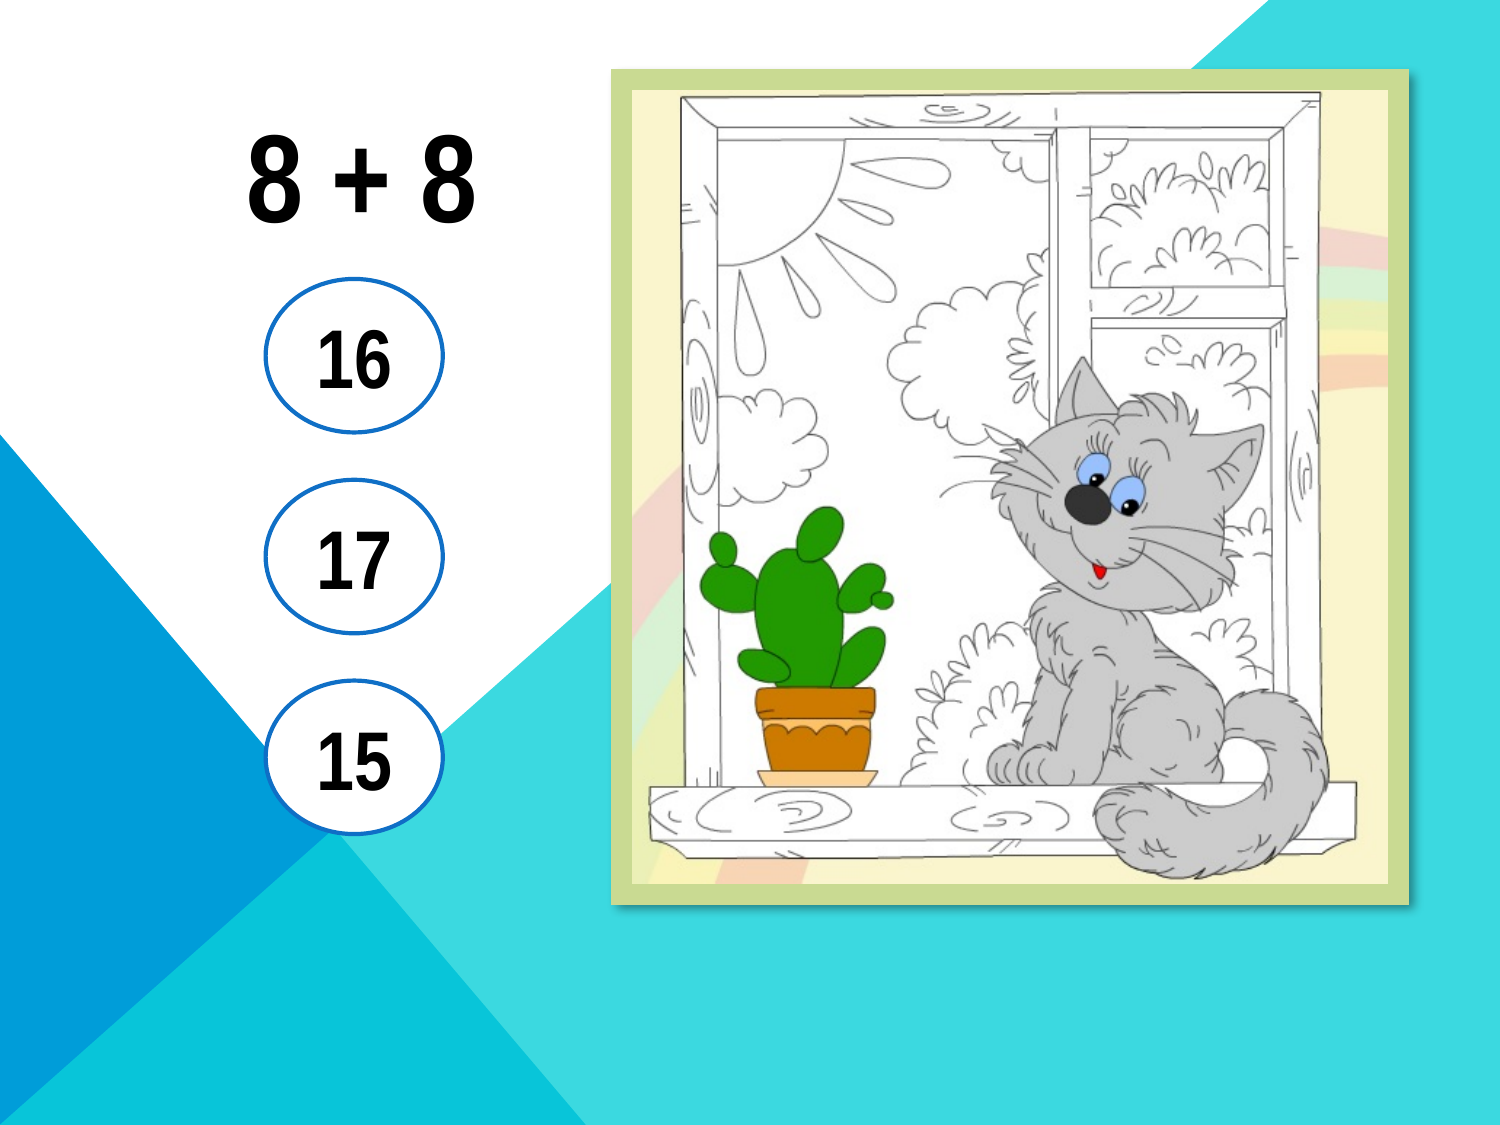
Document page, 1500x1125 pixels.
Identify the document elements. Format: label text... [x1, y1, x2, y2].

text_box 15 [263, 678, 445, 837]
text_box 8 + 8 [231, 89, 493, 255]
picture [631, 89, 1388, 884]
text_box 16 [263, 276, 445, 435]
text_box 17 [263, 477, 445, 636]
